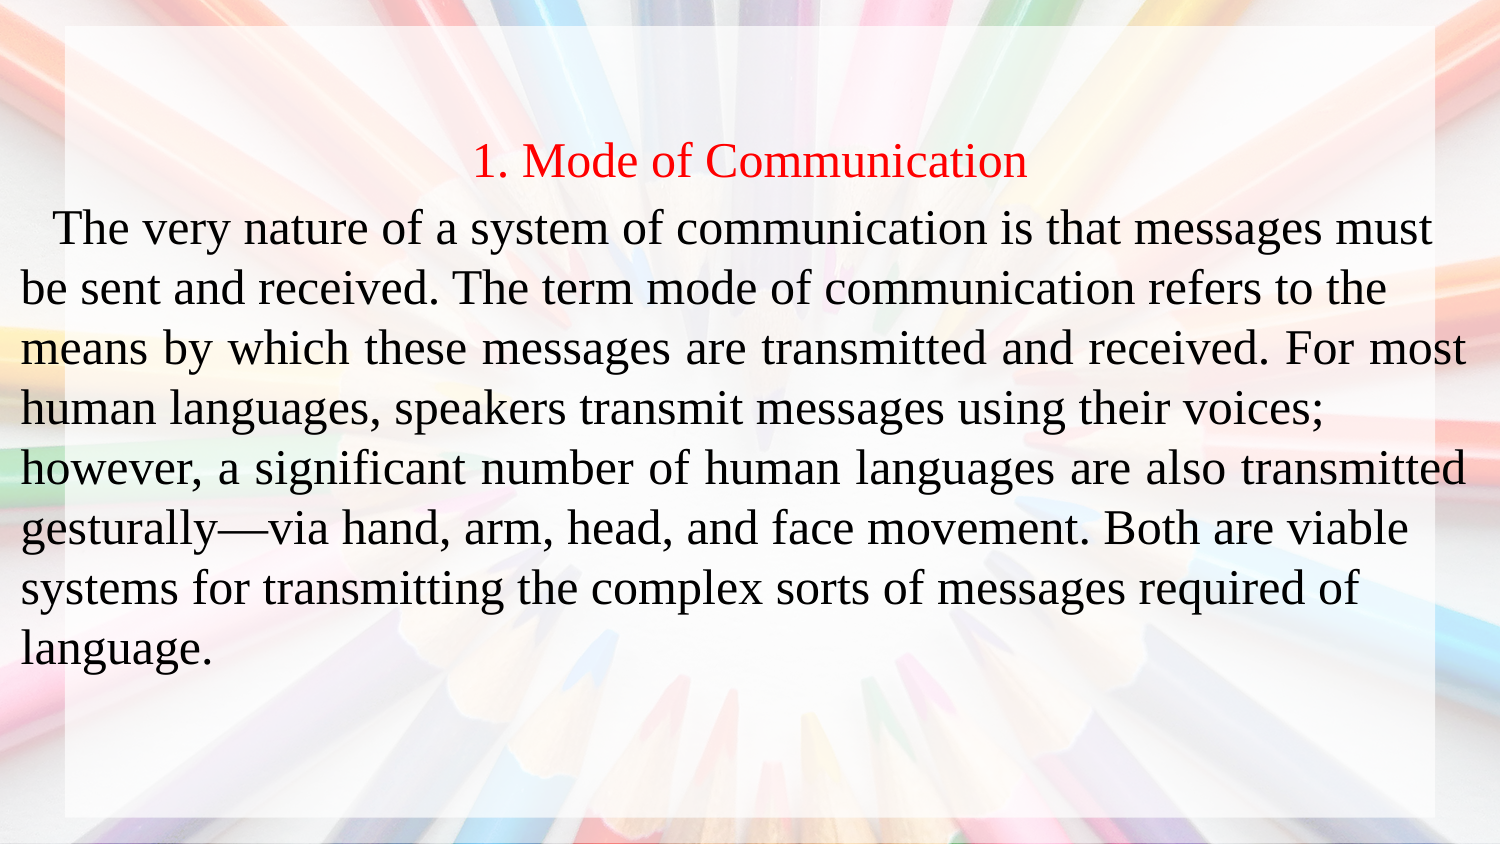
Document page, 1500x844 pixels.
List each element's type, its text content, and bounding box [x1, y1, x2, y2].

list 1. Mode of Communication [0, 131, 1500, 179]
text_box The very nature of a system of communication is that messages must be sent and received. The term mode of communication refers to the means by which these messages are transmitted and received. For most human languages, speakers transmit messages using their voices; however, a significant number of human languages are also transmitted gesturally—via hand, arm, head, and face movement. Both are viable systems for transmitting the complex sorts of messages required of language. [5, 187, 1483, 682]
